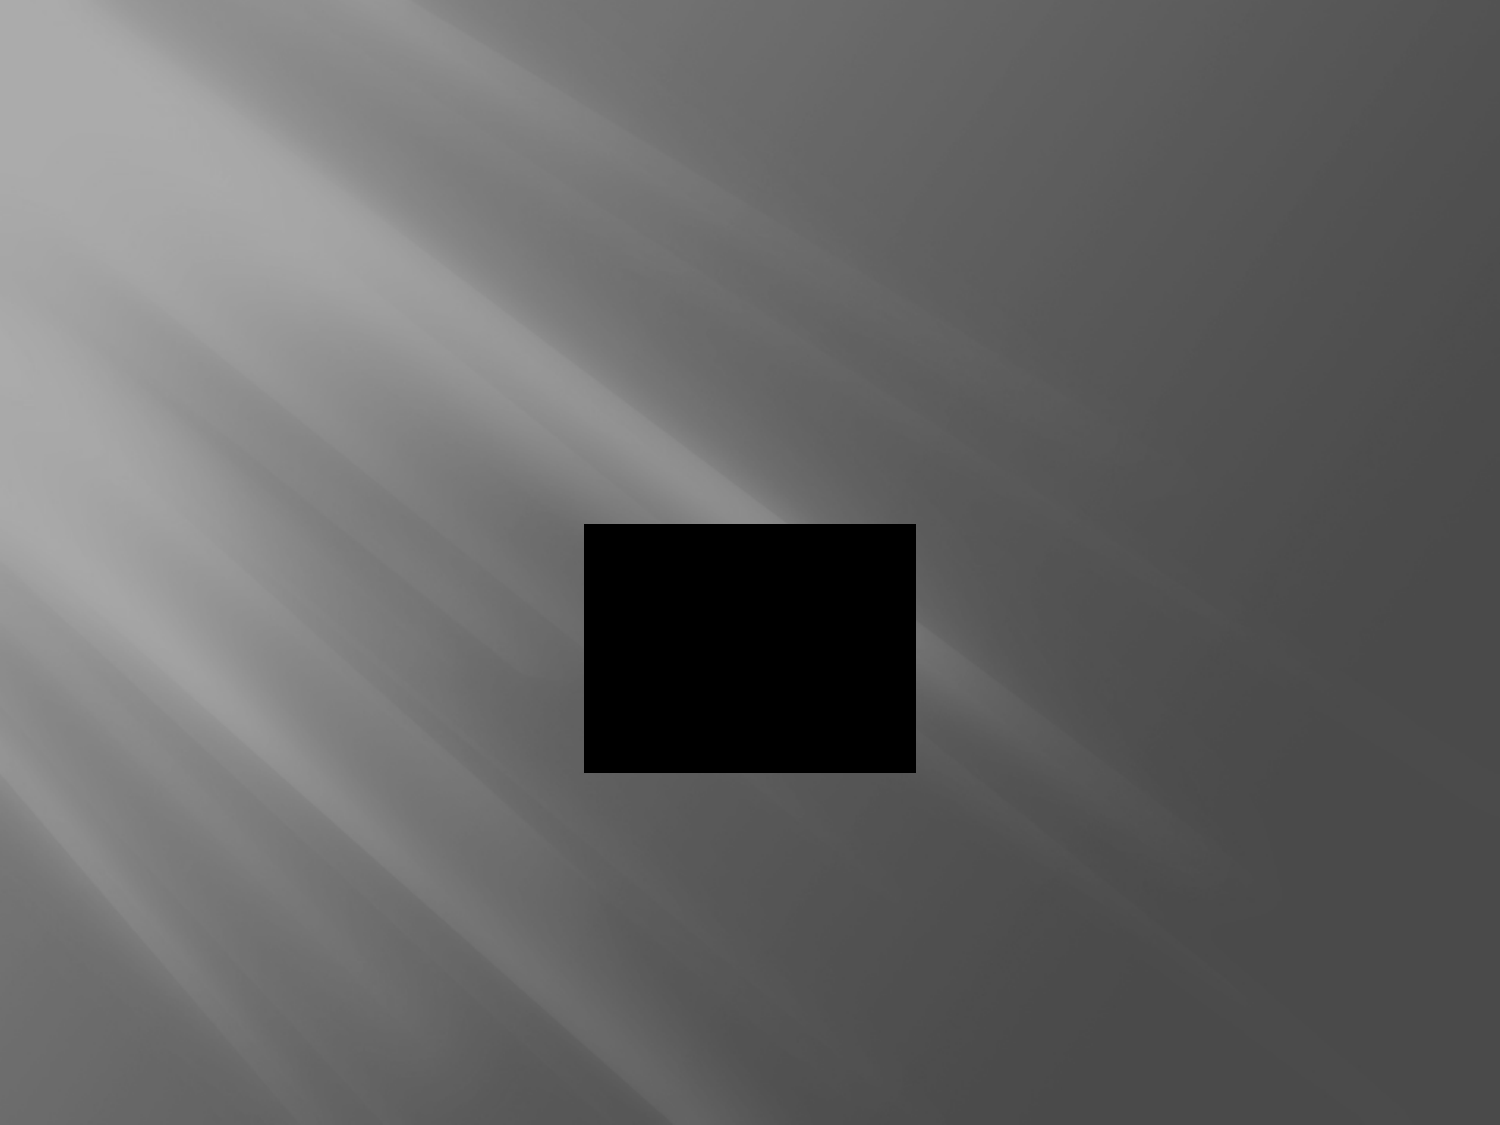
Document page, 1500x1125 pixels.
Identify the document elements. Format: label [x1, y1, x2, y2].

list [583, 523, 917, 774]
